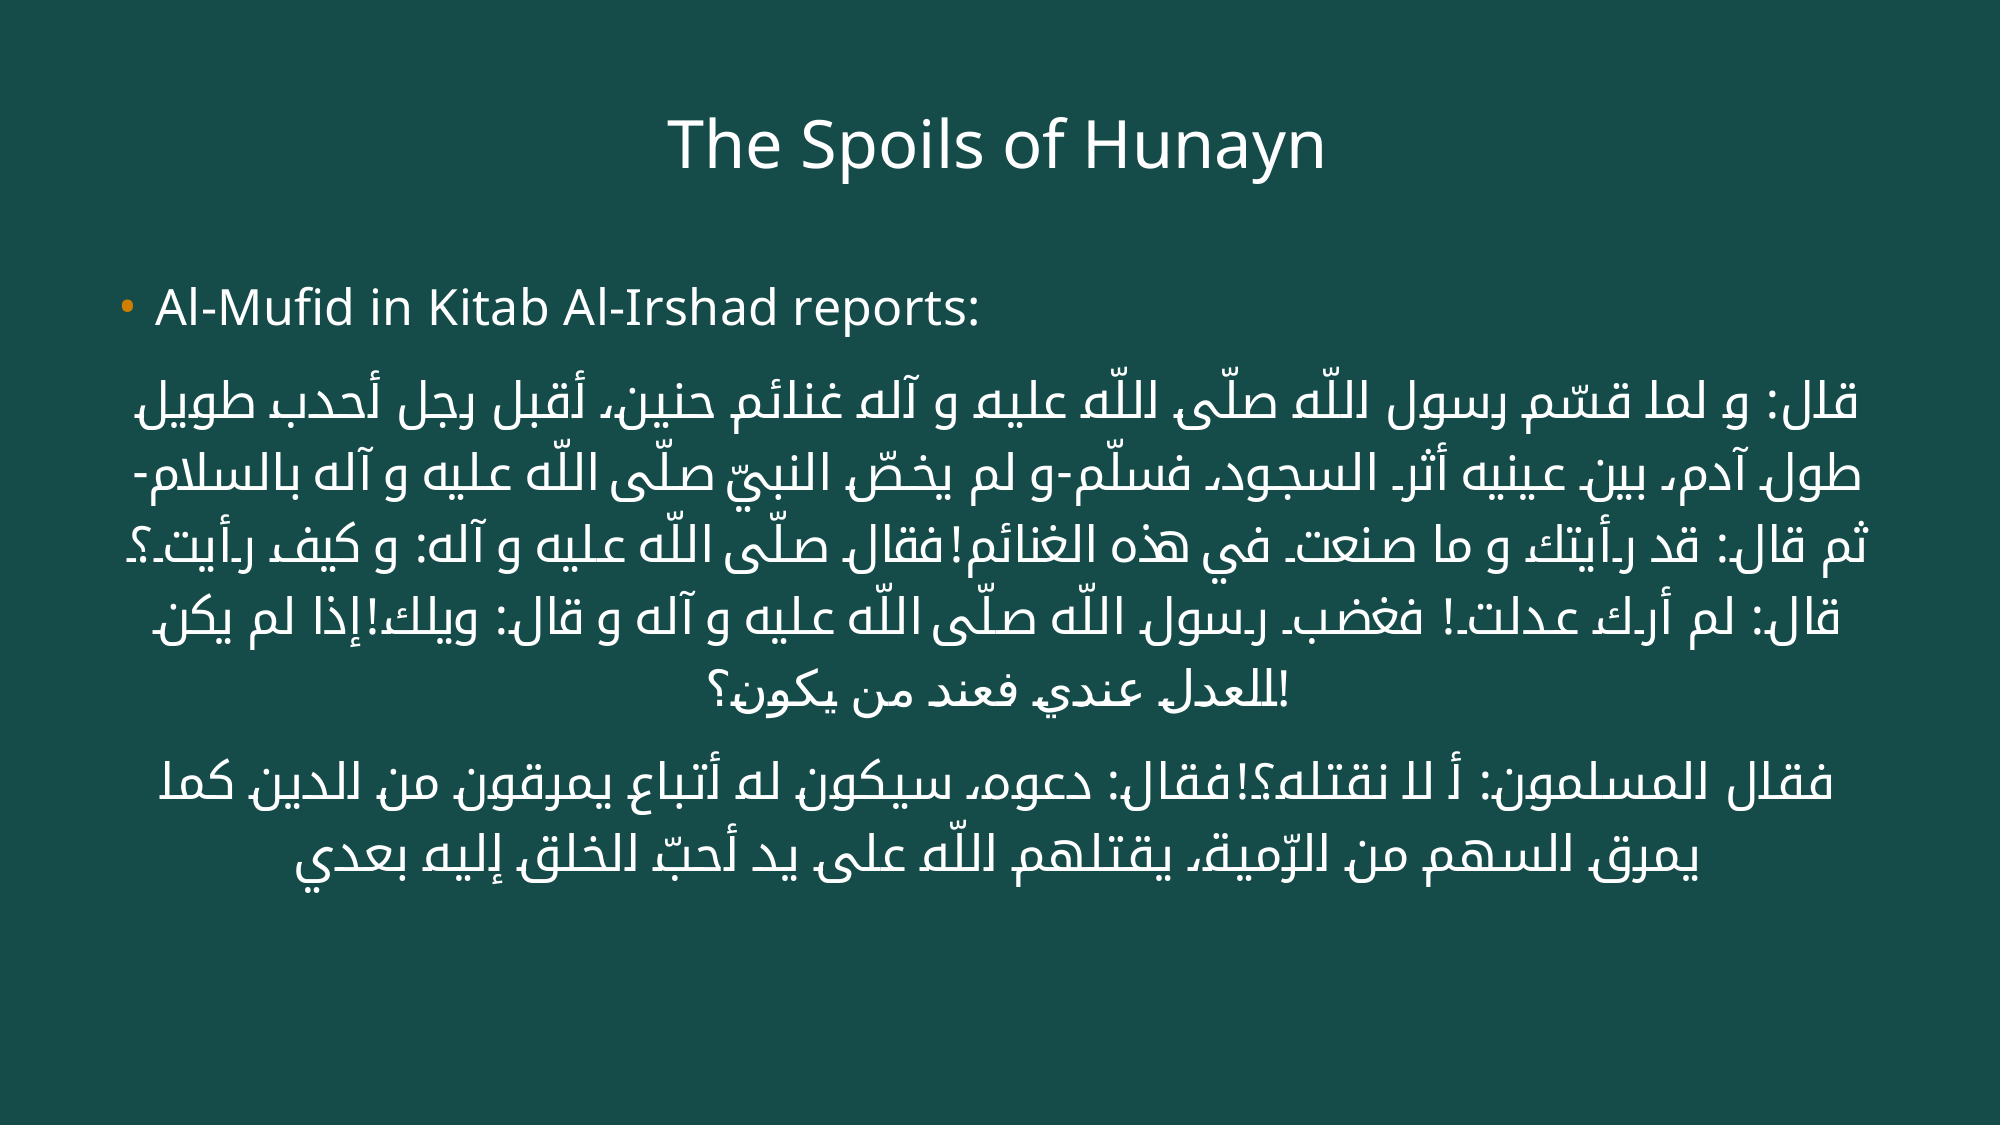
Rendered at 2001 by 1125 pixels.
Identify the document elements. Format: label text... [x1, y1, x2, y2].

title The Spoils of Hunayn [118, 101, 1878, 263]
list Al-Mufid in Kitab Al-Irshad reports: قال: و لما قسّم رسول اللّه صلّى اللّه عليه و آله غنائم حنين، أقبل رجل أحدب طويل طول آدم، بين عينيه أثر السجود، فسلّم-و لم يخصّ النبيّ صلّى اللّه عليه و آله بالسلام-ثم قال: قد رأيتك و ما صنعت في هذه الغنائم!فقال صلّى اللّه عليه و آله: و كيف رأيت؟قال: لم أرك عدلت! فغضب رسول اللّه صلّى اللّه عليه و آله و قال: ويلك!إذا لم يكن العدل عندي فعند من يكون؟! فقال المسلمون: أ لا نقتله؟!فقال: دعوه، سيكون له أتباع يمرقون من الدين كما يمرق السهم من الرّمية، يقتلهم اللّه على يد أحبّ الخلق إليه بعدي‌ [118, 263, 1878, 1024]
